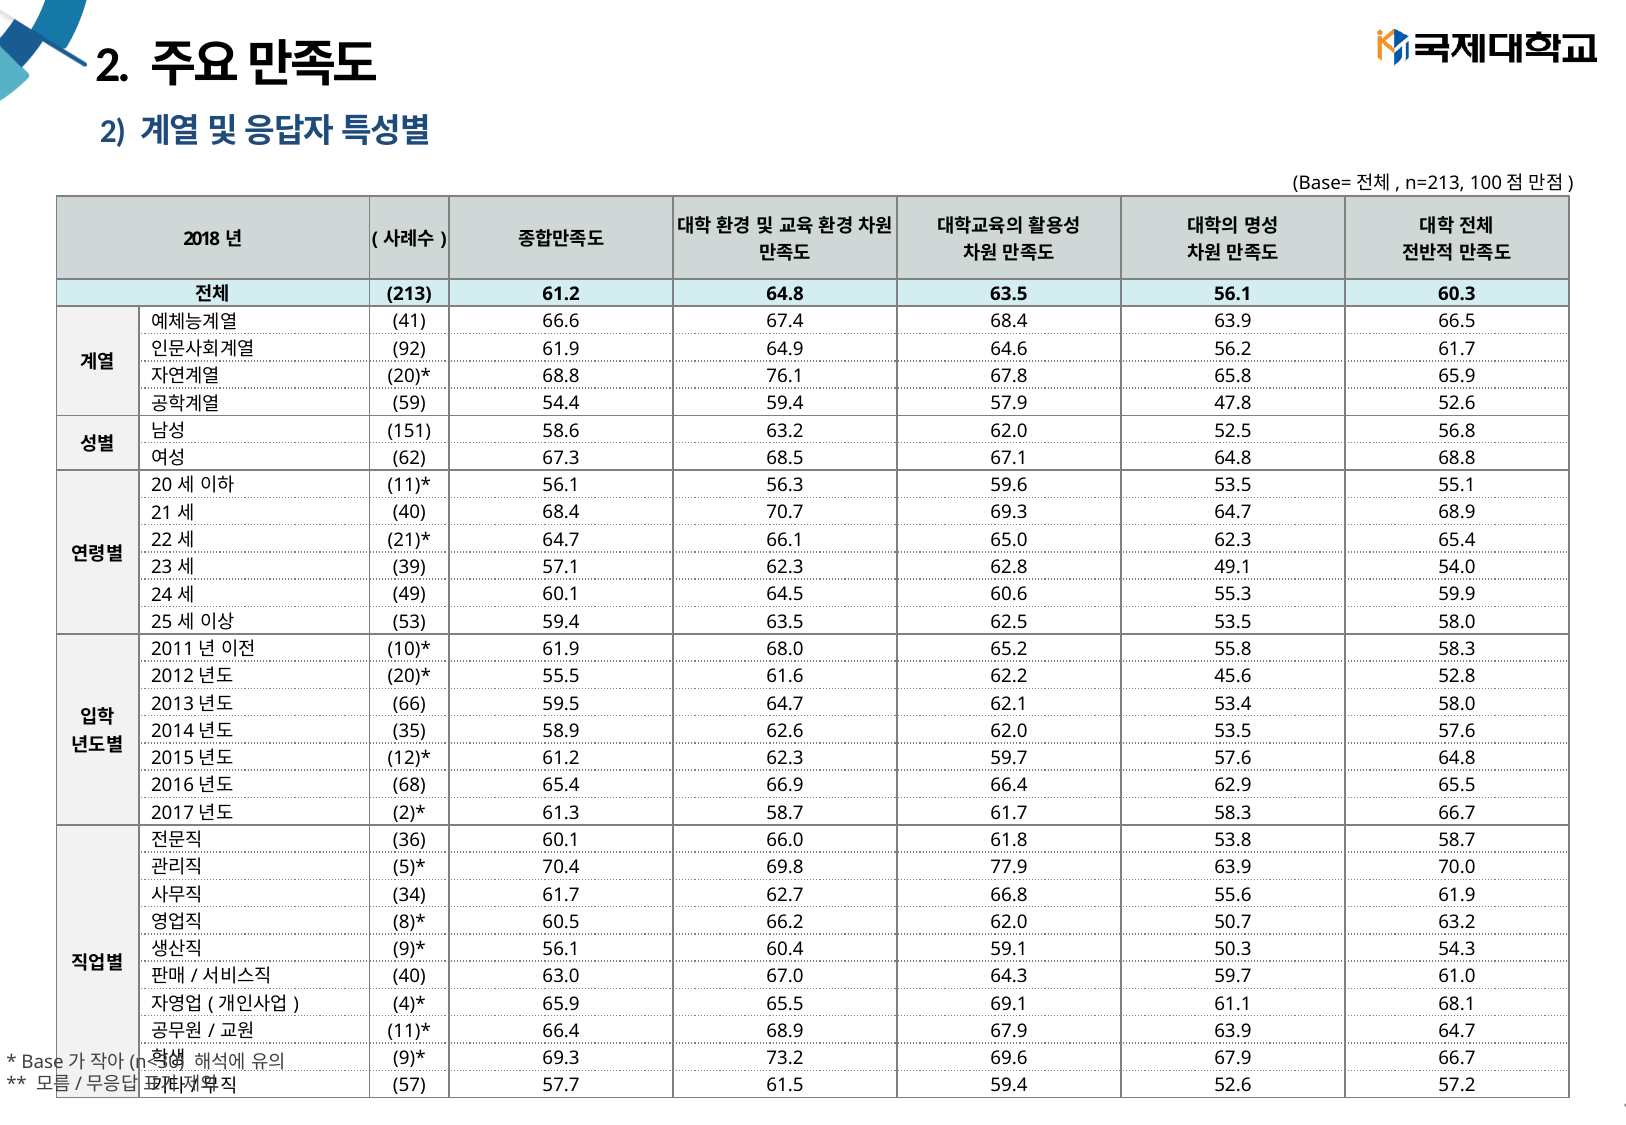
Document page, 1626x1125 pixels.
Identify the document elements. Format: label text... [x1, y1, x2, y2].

table_cell 61.9 [450, 635, 672, 661]
table_cell 66.5 [1346, 307, 1568, 334]
table_cell 58.7 [1346, 826, 1568, 852]
table_cell 59.4 [450, 606, 672, 633]
table_cell 65.2 [898, 635, 1120, 661]
table_cell 56.8 [1346, 416, 1568, 443]
table_cell 64.7 [674, 688, 896, 716]
table_cell 64.9 [674, 334, 896, 361]
table_cell 62.3 [674, 552, 896, 579]
table_cell 57.6 [1346, 716, 1568, 743]
table_header 종합만족도 [450, 197, 672, 278]
table_cell 56.3 [674, 471, 896, 497]
table_cell 61.6 [674, 661, 896, 688]
table_cell 2011년 이전 [140, 635, 369, 661]
table_cell 63.9 [1122, 307, 1344, 334]
table_cell (59) [370, 388, 448, 415]
table_cell 66.4 [898, 770, 1120, 797]
table_cell 관리직 [140, 852, 369, 879]
table_cell (20)* [370, 361, 448, 388]
table_cell (41) [370, 307, 448, 334]
table_cell 53.8 [1122, 826, 1344, 852]
table_cell (20)* [370, 661, 448, 688]
table_cell (213) [370, 280, 448, 305]
table_cell 68.0 [674, 635, 896, 661]
table_cell 60.1 [450, 579, 672, 606]
table_cell (2)* [370, 797, 448, 824]
table_cell 59.9 [1346, 579, 1568, 606]
table_cell 61.1 [1122, 988, 1344, 1016]
table_cell 67.9 [1122, 1043, 1344, 1070]
table_cell 50.7 [1122, 907, 1344, 934]
table_cell 2015년도 [140, 743, 369, 770]
table_cell 62.3 [1122, 525, 1344, 552]
table_cell 계열 [57, 307, 138, 415]
table_cell 52.6 [1122, 1070, 1344, 1097]
table_cell 58.7 [674, 797, 896, 824]
table_cell 60.5 [450, 907, 672, 934]
table_cell 70.7 [674, 497, 896, 525]
table_cell 56.1 [450, 471, 672, 497]
table_cell 63.5 [898, 280, 1120, 305]
table_cell 53.4 [1122, 688, 1344, 716]
table_cell 61.9 [1346, 879, 1568, 907]
table_cell 66.1 [674, 525, 896, 552]
table_cell 57.7 [450, 1070, 672, 1097]
table_cell 63.0 [450, 961, 672, 988]
table_cell 59.4 [674, 388, 896, 415]
table_cell (49) [370, 579, 448, 606]
table_cell 64.7 [1346, 1016, 1568, 1043]
table_cell 59.7 [1122, 961, 1344, 988]
table_cell 68.8 [450, 361, 672, 388]
table_cell 22세 [140, 525, 369, 552]
table_cell 67.4 [674, 307, 896, 334]
table_cell 61.8 [898, 826, 1120, 852]
table_cell (10)* [370, 635, 448, 661]
table_cell 58.0 [1346, 688, 1568, 716]
table_cell 57.2 [1346, 1070, 1568, 1097]
table_cell 66.2 [674, 907, 896, 934]
table_cell 59.7 [898, 743, 1120, 770]
table_cell (36) [370, 826, 448, 852]
table_cell 2013년도 [140, 688, 369, 716]
table_cell 69.3 [898, 497, 1120, 525]
table_cell (21)* [370, 525, 448, 552]
table_cell 58.3 [1122, 797, 1344, 824]
text_box (Base=전체, n=213, 100점 만점) [1292, 170, 1574, 193]
table_cell 58.9 [450, 716, 672, 743]
table_cell 학생 [140, 1043, 369, 1049]
table_cell 76.1 [674, 361, 896, 388]
table_cell 63.2 [1346, 907, 1568, 934]
table_cell 57.9 [898, 388, 1120, 415]
table_header 대학교육의 활용성 차원 만족도 [898, 197, 1120, 278]
table_cell 61.2 [450, 743, 672, 770]
table_cell 2012년도 [140, 661, 369, 688]
table_cell 60.4 [674, 934, 896, 961]
table_cell 62.9 [1122, 770, 1344, 797]
table_cell 자연계열 [140, 361, 369, 388]
table_cell 52.6 [1346, 388, 1568, 415]
table_cell 69.1 [898, 988, 1120, 1016]
table_cell 공무원/교원 [140, 1016, 369, 1043]
table_cell (151) [370, 416, 448, 443]
table_cell 62.6 [674, 716, 896, 743]
table_cell 65.9 [1346, 361, 1568, 388]
table_cell 62.0 [898, 716, 1120, 743]
table_cell 61.3 [450, 797, 672, 824]
table_cell (40) [370, 497, 448, 525]
table_cell 전문직 [140, 826, 369, 852]
table_cell 60.6 [898, 579, 1120, 606]
table_cell 생산직 [140, 934, 369, 961]
table_cell 64.5 [674, 579, 896, 606]
table_cell 50.3 [1122, 934, 1344, 961]
table_cell 자영업(개인사업) [140, 988, 369, 1016]
table_cell 77.9 [898, 852, 1120, 879]
table_cell (9)* [370, 934, 448, 961]
table_cell 53.5 [1122, 606, 1344, 633]
table_cell (11)* [370, 1016, 448, 1043]
table_cell 59.5 [450, 688, 672, 716]
table_cell 47.8 [1122, 388, 1344, 415]
table_cell 64.8 [674, 280, 896, 305]
table_cell (40) [370, 961, 448, 988]
table_cell 66.7 [1346, 797, 1568, 824]
table_cell 66.7 [1346, 1043, 1568, 1070]
table_cell 69.8 [674, 852, 896, 879]
picture [0, 0, 1625, 129]
table_cell 70.4 [450, 852, 672, 879]
table_cell 61.7 [450, 879, 672, 907]
table_cell 66.4 [450, 1016, 672, 1043]
table_cell 입학 년도별 [57, 635, 138, 824]
table_cell 63.2 [674, 416, 896, 443]
table_cell 55.1 [1346, 471, 1568, 497]
table_header 대학 환경 및 교육 환경 차원 만족도 [674, 197, 896, 278]
table_cell 65.4 [1346, 525, 1568, 552]
table_cell 62.7 [674, 879, 896, 907]
table_cell 67.0 [674, 961, 896, 988]
table_cell 21세 [140, 497, 369, 525]
table_cell (39) [370, 552, 448, 579]
table_cell 53.5 [1122, 716, 1344, 743]
table_cell 57.6 [1122, 743, 1344, 770]
table_cell (35) [370, 716, 448, 743]
table_cell 60.3 [1346, 280, 1568, 305]
table_cell 55.3 [1122, 579, 1344, 606]
table_cell 공학계열 [140, 388, 369, 415]
table_cell 68.4 [450, 497, 672, 525]
table_header 2018년 [57, 197, 369, 278]
table_cell 52.5 [1122, 416, 1344, 443]
table_cell 68.4 [898, 307, 1120, 334]
table_cell 67.1 [898, 443, 1120, 469]
table_cell 2014년도 [140, 716, 369, 743]
table_cell 64.8 [1122, 443, 1344, 469]
table_header 대학의 명성 차원 만족도 [1122, 197, 1344, 278]
table_cell (34) [370, 879, 448, 907]
table_cell 남성 [140, 416, 369, 443]
table_cell 64.8 [1346, 743, 1568, 770]
table_cell 58.0 [1346, 606, 1568, 633]
table_cell 70.0 [1346, 852, 1568, 879]
table_cell 61.0 [1346, 961, 1568, 988]
table_cell 61.2 [450, 280, 672, 305]
table_cell 62.1 [898, 688, 1120, 716]
table_cell 62.8 [898, 552, 1120, 579]
table_cell 20세 이하 [140, 471, 369, 497]
table_cell 64.7 [1122, 497, 1344, 525]
table_cell 61.5 [674, 1070, 896, 1097]
table_cell 62.0 [898, 907, 1120, 934]
table_cell 56.1 [450, 934, 672, 961]
table_cell 68.8 [1346, 443, 1568, 469]
table_cell 59.6 [898, 471, 1120, 497]
table_header (사례수) [370, 197, 448, 278]
table_cell 61.7 [1346, 334, 1568, 361]
table_cell 66.9 [674, 770, 896, 797]
table_cell 63.9 [1122, 852, 1344, 879]
table_cell 54.3 [1346, 934, 1568, 961]
table_cell 65.9 [450, 988, 672, 1016]
table_cell 62.5 [898, 606, 1120, 633]
table_cell 예체능계열 [140, 307, 369, 334]
table_cell 영업직 [140, 907, 369, 934]
table_cell 직업별 [57, 826, 138, 1049]
subtitle 2) 계열 및 응답자 특성별 [85, 99, 1223, 159]
table_cell 54.0 [1346, 552, 1568, 579]
table_cell 여성 [140, 443, 369, 469]
table_cell (66) [370, 688, 448, 716]
table_cell 2017년도 [140, 797, 369, 824]
table_cell 73.2 [674, 1043, 896, 1070]
table_cell (8)* [370, 907, 448, 934]
table_cell 61.7 [898, 797, 1120, 824]
table_cell (4)* [370, 988, 448, 1016]
table_cell (9)* [370, 1043, 448, 1070]
table_cell 65.5 [1346, 770, 1568, 797]
table_cell 55.8 [1122, 635, 1344, 661]
table_cell 66.6 [450, 307, 672, 334]
table_cell 65.8 [1122, 361, 1344, 388]
table_cell 인문사회계열 [140, 334, 369, 361]
table_cell 59.1 [898, 934, 1120, 961]
table_cell (68) [370, 770, 448, 797]
table_cell 54.4 [450, 388, 672, 415]
table_cell 62.0 [898, 416, 1120, 443]
table_cell 68.9 [674, 1016, 896, 1043]
table_cell (53) [370, 606, 448, 633]
table_cell 67.8 [898, 361, 1120, 388]
table_cell 62.2 [898, 661, 1120, 688]
text_box * Base가 작아(n<30) 해석에 유의 ** 모름/무응답 표기 제외 [6, 1049, 381, 1095]
table_cell 64.6 [898, 334, 1120, 361]
table_cell 66.8 [898, 879, 1120, 907]
table_cell 67.9 [898, 1016, 1120, 1043]
table_cell 69.3 [450, 1043, 672, 1070]
table_cell 성별 [57, 416, 138, 469]
table_cell 25세 이상 [140, 606, 369, 633]
table_cell 62.3 [674, 743, 896, 770]
table_cell 23세 [140, 552, 369, 579]
table_cell 2016년도 [140, 770, 369, 797]
table_cell (5)* [370, 852, 448, 879]
table_cell 45.6 [1122, 661, 1344, 688]
table_cell 53.5 [1122, 471, 1344, 497]
table_cell 68.5 [674, 443, 896, 469]
table_cell 55.6 [1122, 879, 1344, 907]
table_cell 58.3 [1346, 635, 1568, 661]
title 2. 주요 만족도 [80, 23, 629, 100]
table_cell 67.3 [450, 443, 672, 469]
table_cell 69.6 [898, 1043, 1120, 1070]
table_cell 63.9 [1122, 1016, 1344, 1043]
table_cell (62) [370, 443, 448, 469]
table_cell 56.2 [1122, 334, 1344, 361]
table_cell 52.8 [1346, 661, 1568, 688]
table_cell 63.5 [674, 606, 896, 633]
table_cell (92) [370, 334, 448, 361]
table_cell 59.4 [898, 1070, 1120, 1097]
table_cell 65.4 [450, 770, 672, 797]
table_cell 64.3 [898, 961, 1120, 988]
table_cell 58.6 [450, 416, 672, 443]
table_cell (11)* [370, 471, 448, 497]
table_header 대학 전체 전반적 만족도 [1346, 197, 1568, 278]
table_cell (57) [370, 1070, 448, 1097]
table_cell 연령별 [57, 471, 138, 633]
table_cell 60.1 [450, 826, 672, 852]
table_cell 65.0 [898, 525, 1120, 552]
table_cell 68.9 [1346, 497, 1568, 525]
table_cell (12)* [370, 743, 448, 770]
table_cell 65.5 [674, 988, 896, 1016]
table_cell 24세 [140, 579, 369, 606]
table_cell 판매/서비스직 [140, 961, 369, 988]
table_cell 56.1 [1122, 280, 1344, 305]
table_cell 61.9 [450, 334, 672, 361]
table_cell 64.7 [450, 525, 672, 552]
table_cell 전체 [57, 280, 369, 305]
table_cell 49.1 [1122, 552, 1344, 579]
table_cell 57.1 [450, 552, 672, 579]
table_cell 66.0 [674, 826, 896, 852]
table_cell 55.5 [450, 661, 672, 688]
table_cell 사무직 [140, 879, 369, 907]
table_cell 68.1 [1346, 988, 1568, 1016]
